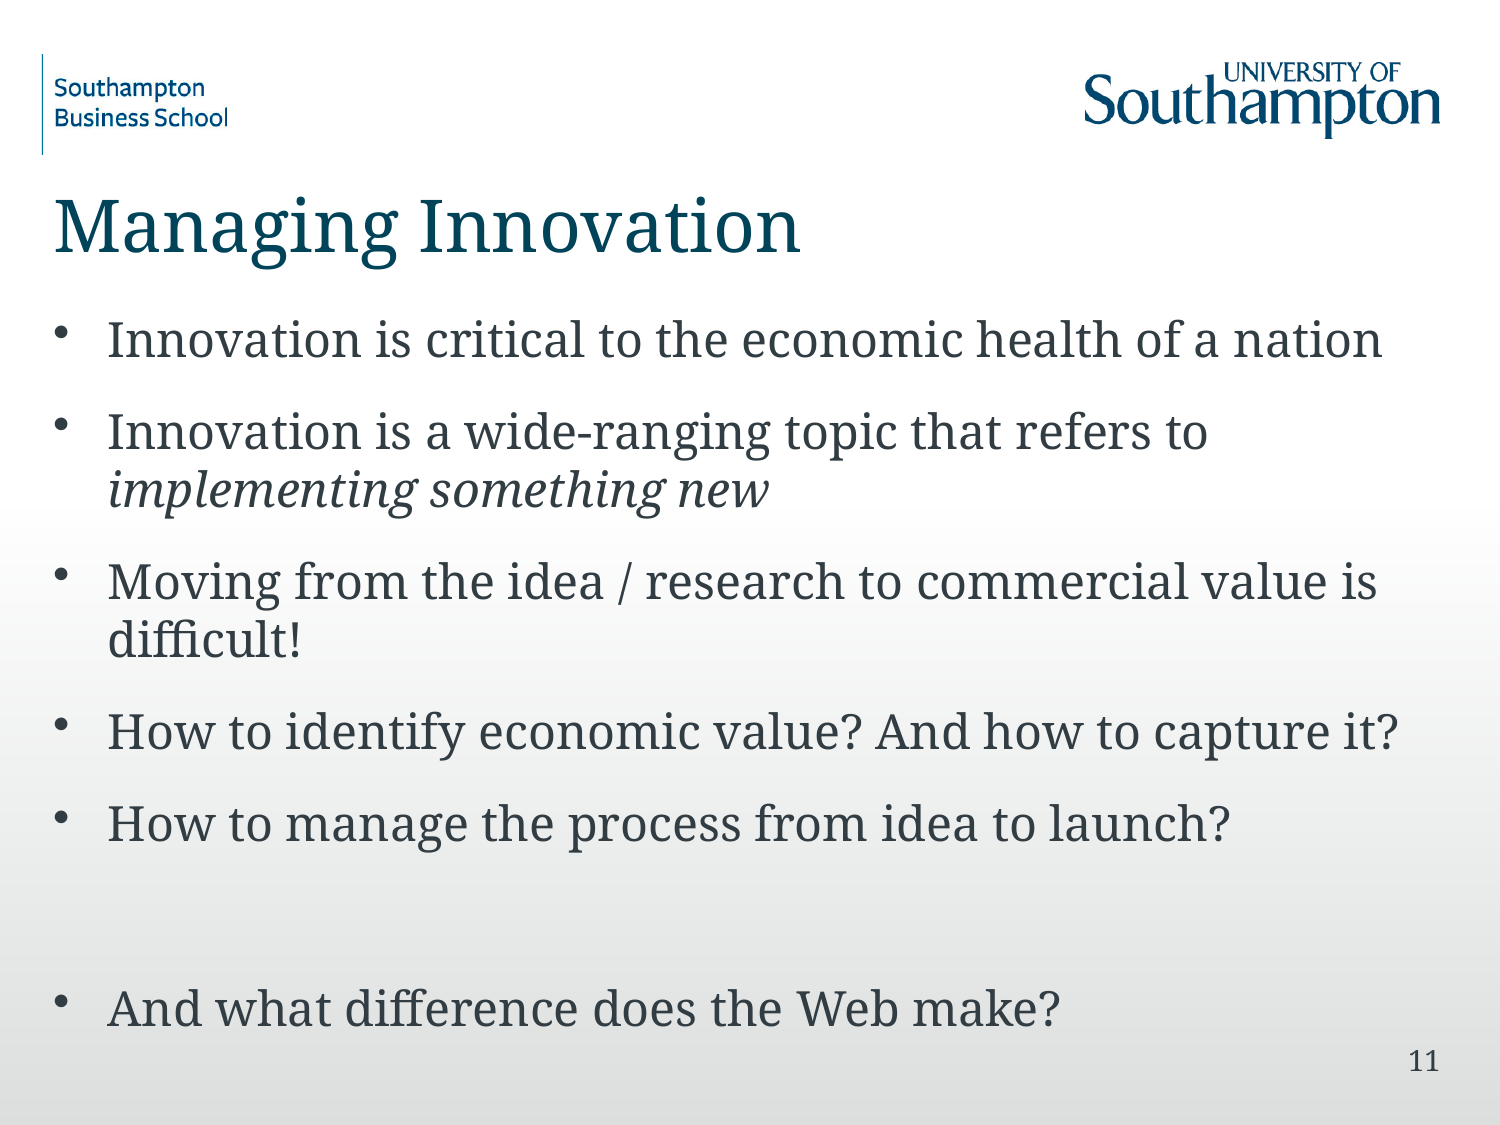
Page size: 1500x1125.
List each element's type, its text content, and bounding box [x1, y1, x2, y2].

picture [44, 54, 227, 155]
picture [1085, 62, 1440, 139]
slide_number 11 [1128, 1034, 1441, 1110]
list Innovation is critical to the economic health of a nation Innovation is a wide-ranging topic that refers to implementing something new Moving from the idea / research to commercial value is difficult! How to identify economic value? And how to capture it? How to manage the process from idea to launch? And what difference does the Web make? [53, 301, 1447, 1094]
title Managing Innovation [53, 172, 1447, 279]
